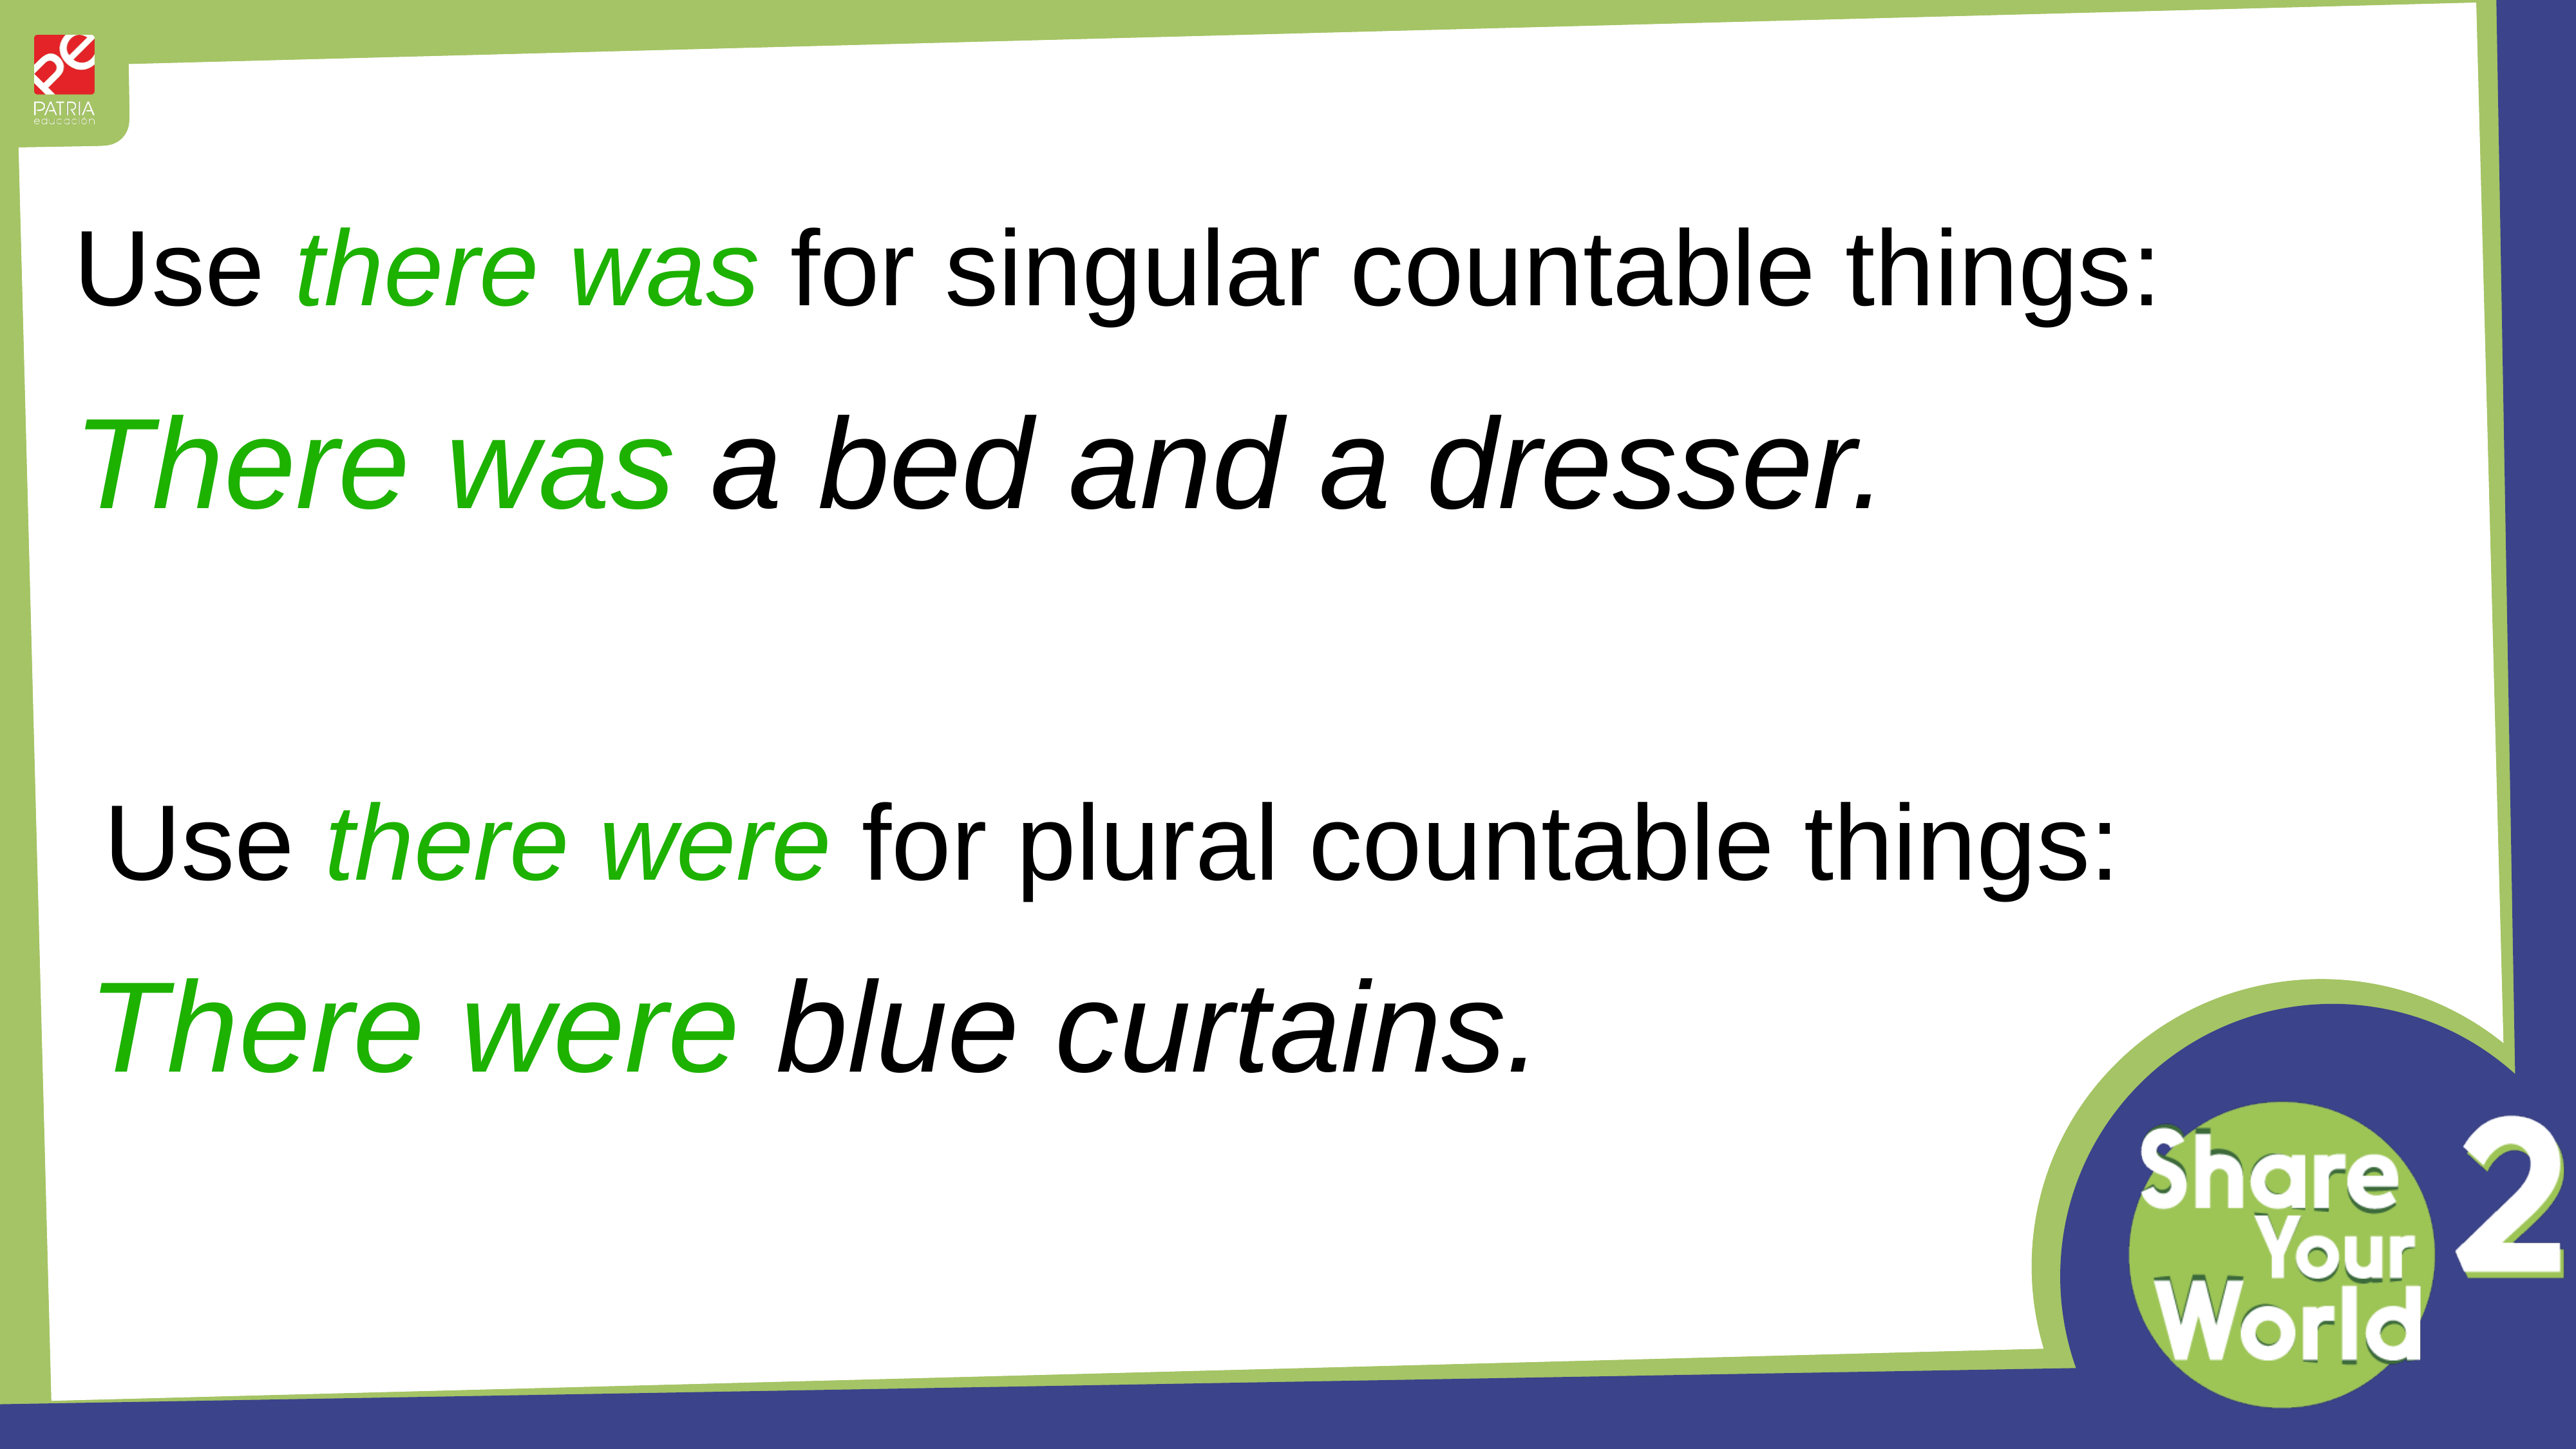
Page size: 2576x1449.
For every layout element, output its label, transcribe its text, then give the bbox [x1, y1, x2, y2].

picture [2127, 1097, 2567, 1412]
picture [34, 35, 95, 124]
text_box There were blue curtains. [69, 933, 2523, 1108]
text_box Use there were for plural countable things: [84, 685, 2567, 911]
text_box Use there was for singular countable things: [54, 111, 2537, 337]
text_box There was a bed and a dresser. [54, 370, 2507, 544]
